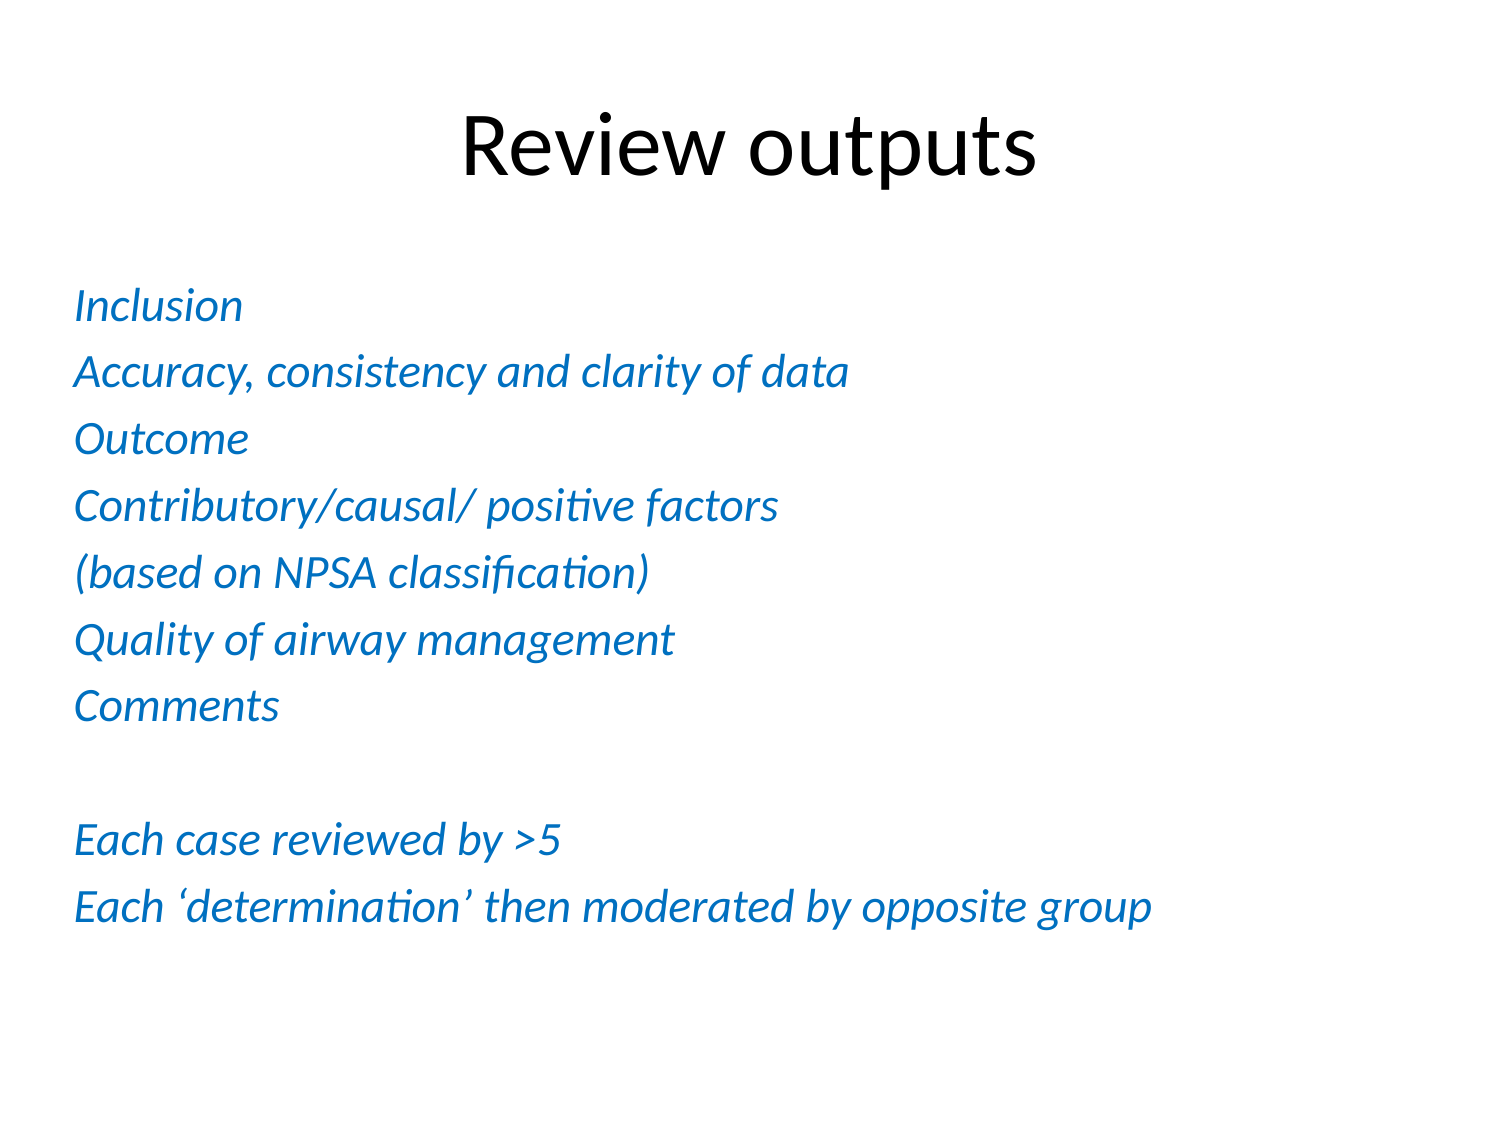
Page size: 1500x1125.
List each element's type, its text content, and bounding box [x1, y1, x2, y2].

title Review outputs [75, 45, 1425, 233]
list Inclusion Accuracy, consistency and clarity of data Outcome Contributory/causal/ positive factors (based on NPSA classification) Quality of airway management Comments Each case reviewed by >5 Each ‘determination’ then moderated by opposite group [58, 199, 1409, 942]
